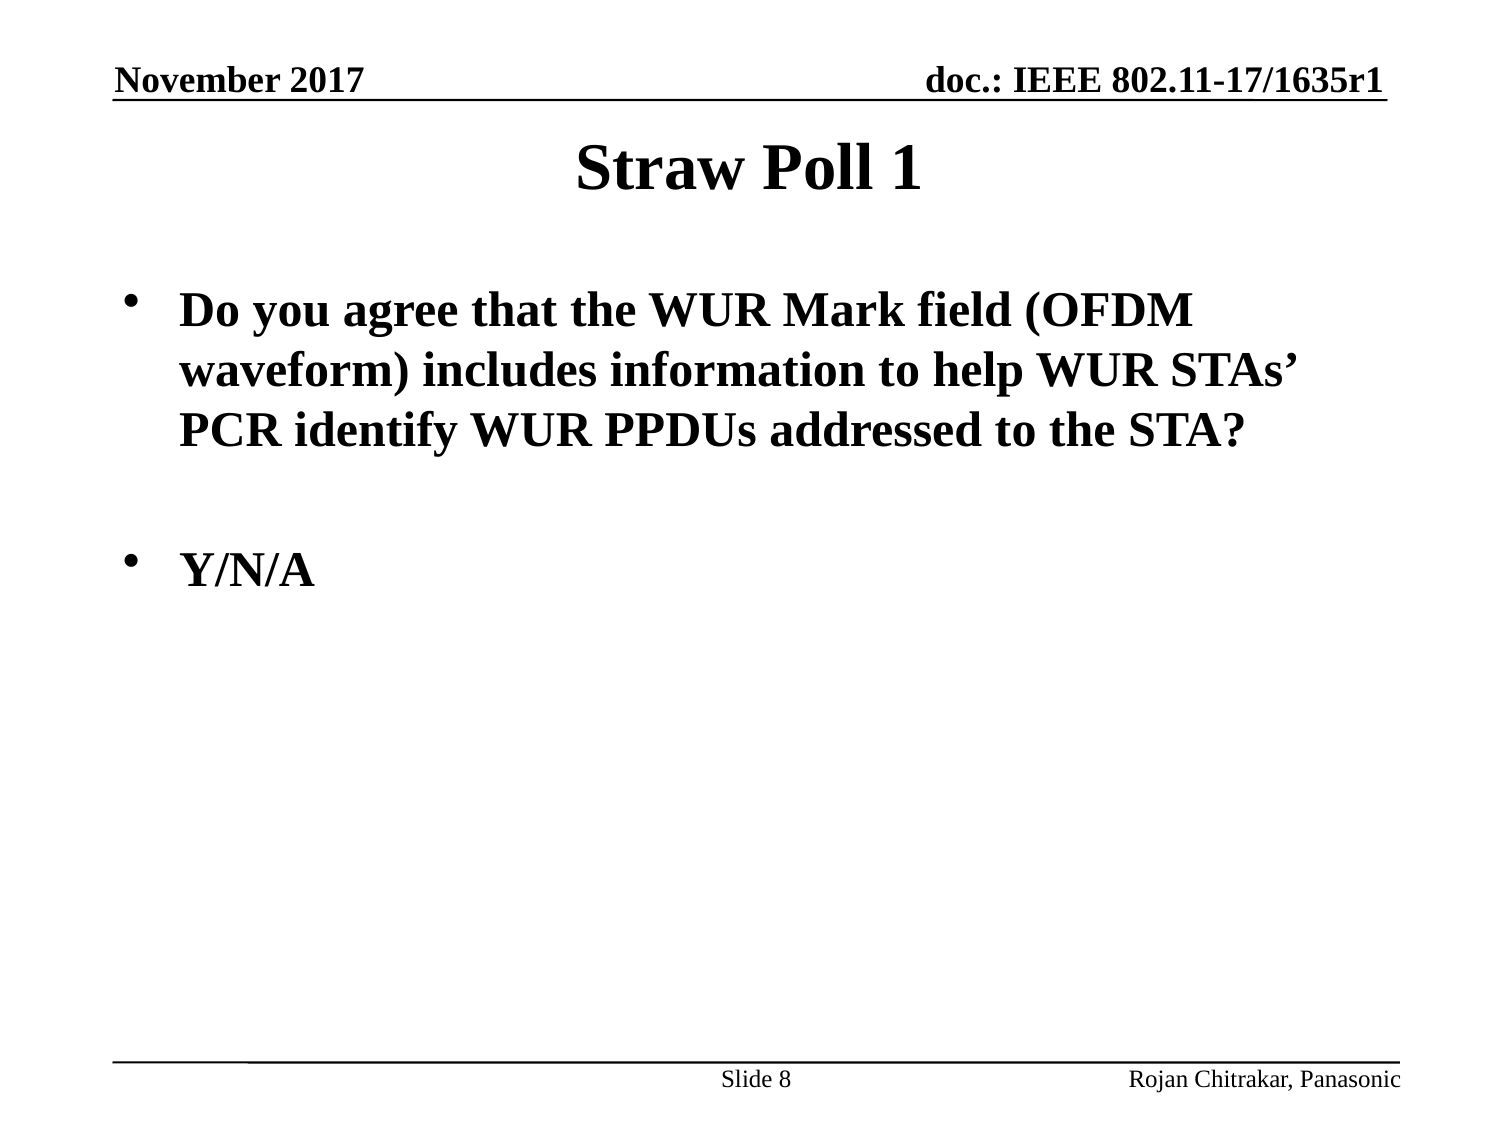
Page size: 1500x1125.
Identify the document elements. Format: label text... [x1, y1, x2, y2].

slide_number Slide 8 [712, 1062, 800, 1093]
footer Rojan Chitrakar, Panasonic [1009, 1062, 1402, 1093]
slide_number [114, 54, 425, 100]
list Do you agree that the WUR Mark field (OFDM waveform) includes information to help WUR STAs’ PCR identify WUR PPDUs addressed to the STA? Y/N/A [107, 269, 1383, 875]
title Straw Poll 1 [112, 112, 1388, 213]
